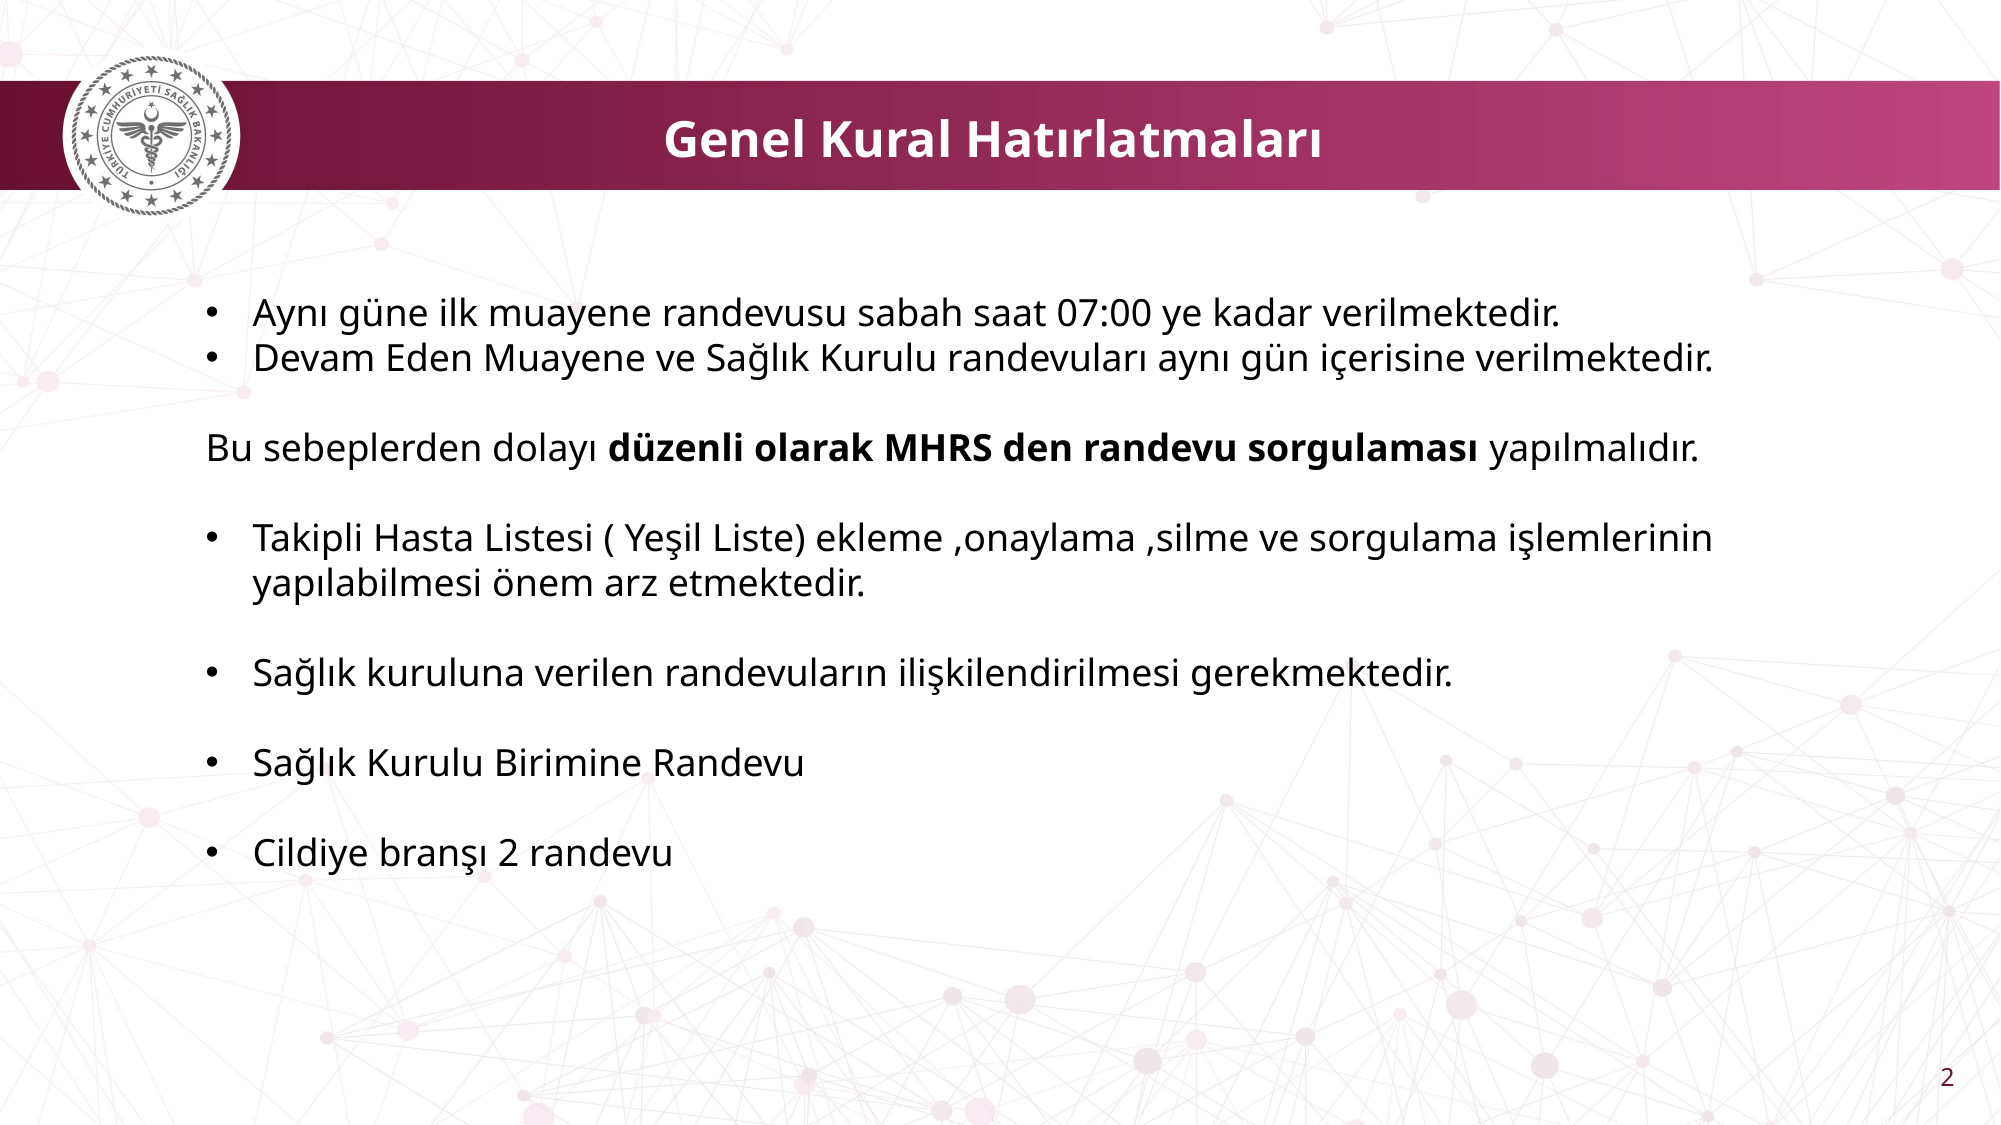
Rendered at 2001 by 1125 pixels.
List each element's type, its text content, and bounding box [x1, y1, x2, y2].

text_box Genel Kural Hatırlatmaları [648, 99, 1339, 175]
text_box Aynı güne ilk muayene randevusu sabah saat 07:00 ye kadar verilmektedir. Devam Eden Muayene ve Sağlık Kurulu randevuları aynı gün içerisine verilmektedir. Bu sebeplerden dolayı düzenli olarak MHRS den randevu sorgulaması yapılmalıdır. Takipli Hasta Listesi ( Yeşil Liste) ekleme ,onaylama ,silme ve sorgulama işlemlerinin yapılabilmesi önem arz etmektedir. Sağlık kuruluna verilen randevuların ilişkilendirilmesi gerekmektedir. Sağlık Kurulu Birimine Randevu Cildiye branşı 2 randevu [190, 281, 1915, 1062]
picture [0, 0, 2000, 1125]
